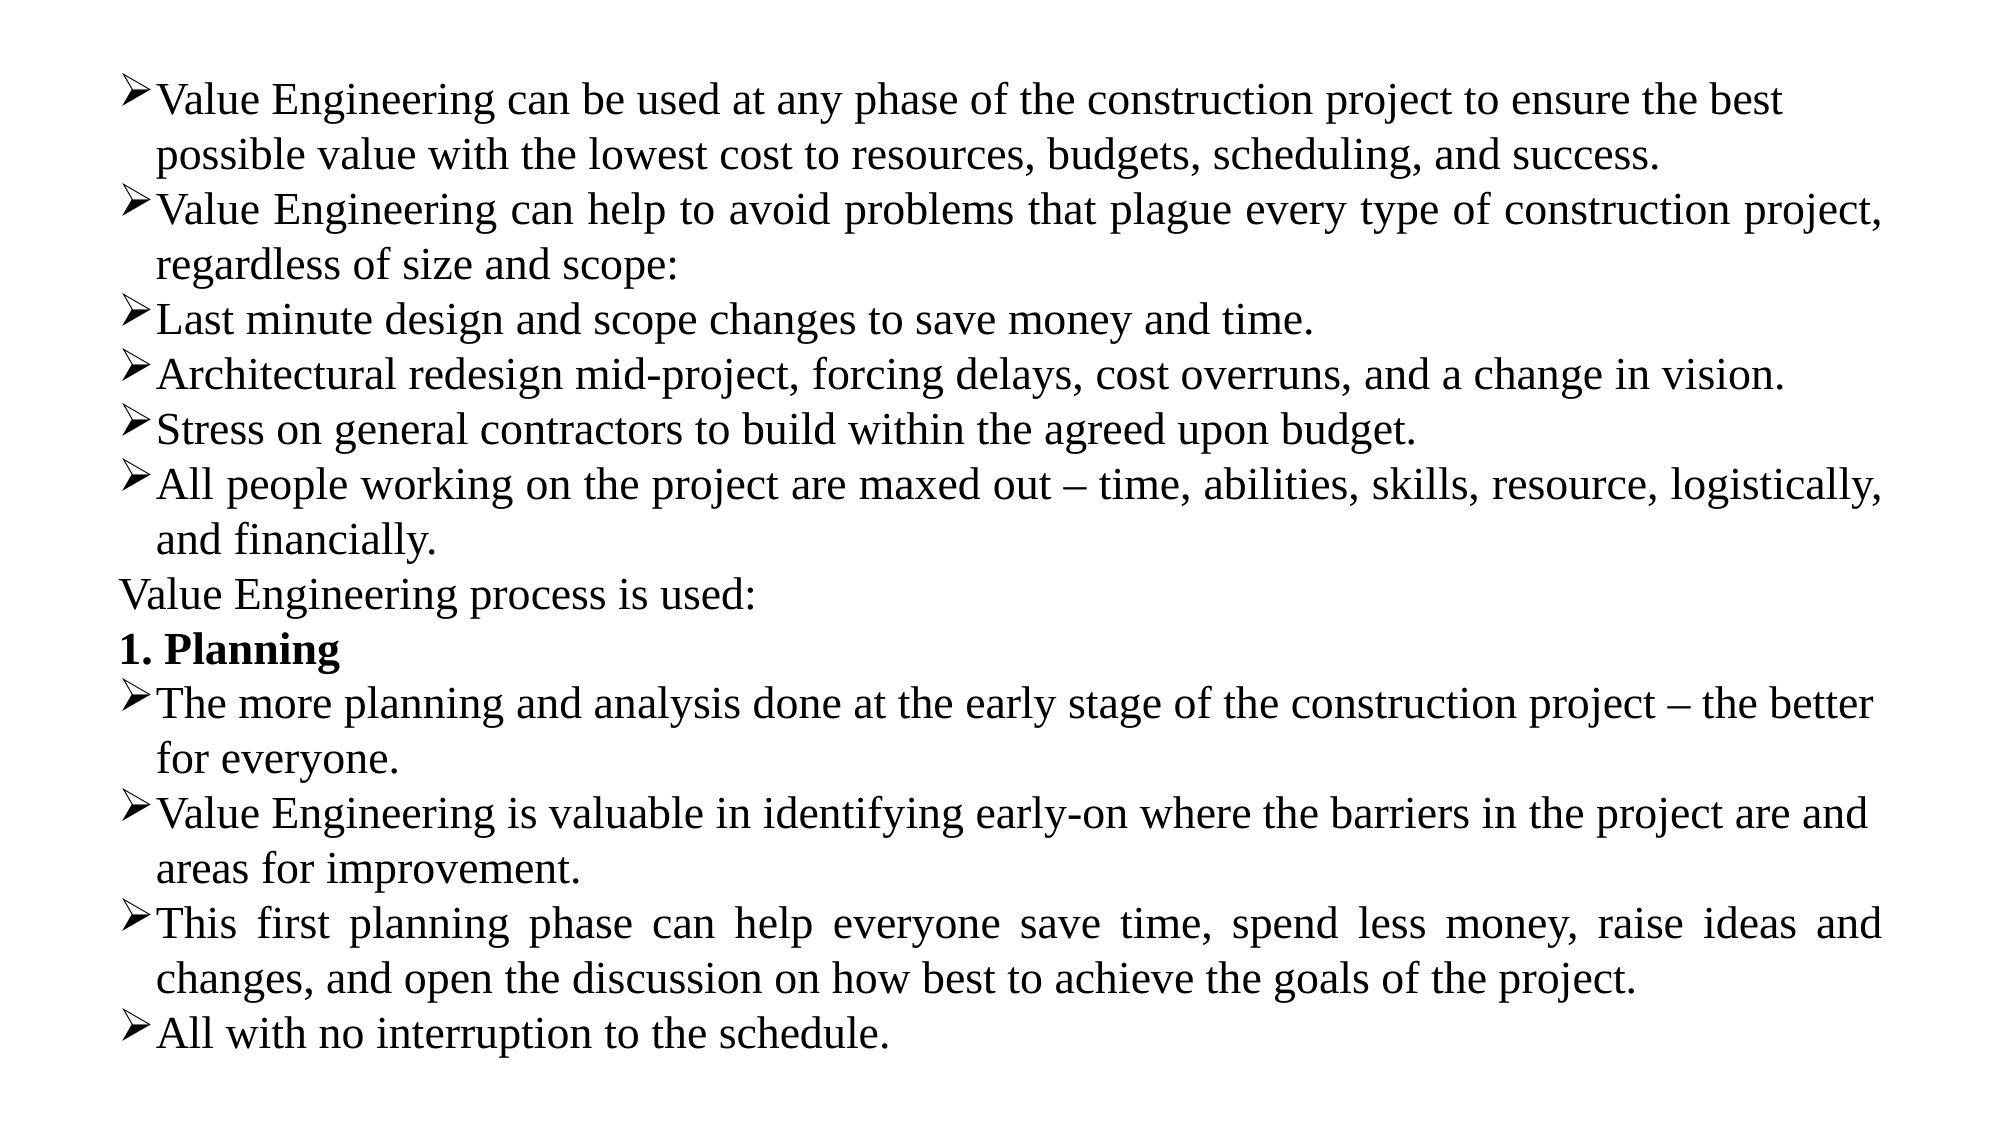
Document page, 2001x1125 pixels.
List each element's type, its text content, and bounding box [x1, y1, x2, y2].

list Value Engineering can be used at any phase of the construction project to ensure the best possible value with the lowest cost to resources, budgets, scheduling, and success. Value Engineering can help to avoid problems that plague every type of construction project, regardless of size and scope: Last minute design and scope changes to save money and time. Architectural redesign mid-project, forcing delays, cost overruns, and a change in vision. Stress on general contractors to build within the agreed upon budget. All people working on the project are maxed out – time, abilities, skills, resource, logistically, and financially. Value Engineering process is used: 1. Planning The more planning and analysis done at the early stage of the construction project – the better for everyone. Value Engineering is valuable in identifying early-on where the barriers in the project are and areas for improvement. This first planning phase can help everyone save time, spend less money, raise ideas and changes, and open the discussion on how best to achieve the goals of the project. All with no interruption to the schedule. [103, 60, 1900, 1087]
